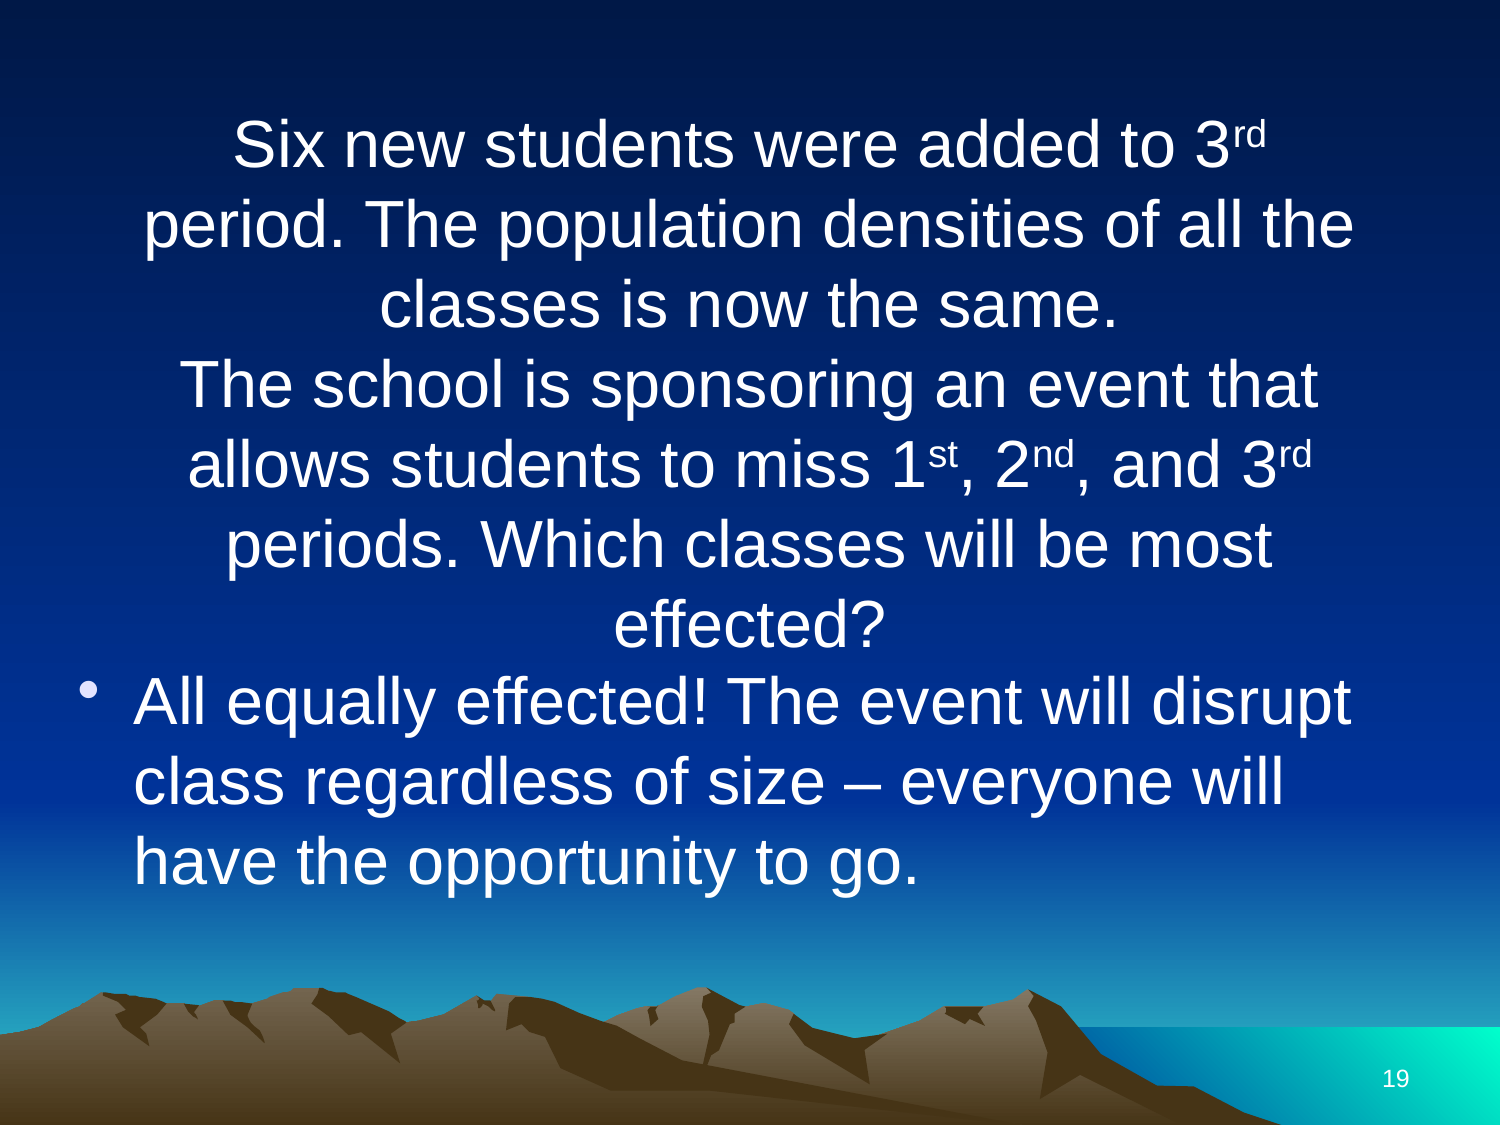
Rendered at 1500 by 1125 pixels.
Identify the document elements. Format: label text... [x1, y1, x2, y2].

title Six new students were added to 3rd period. The population densities of all the classes is now the same. The school is sponsoring an event that allows students to miss 1st, 2nd, and 3rd periods. Which classes will be most effected? [112, 99, 1388, 649]
list All equally effected! The event will disrupt class regardless of size – everyone will have the opportunity to go. [62, 649, 1413, 1019]
